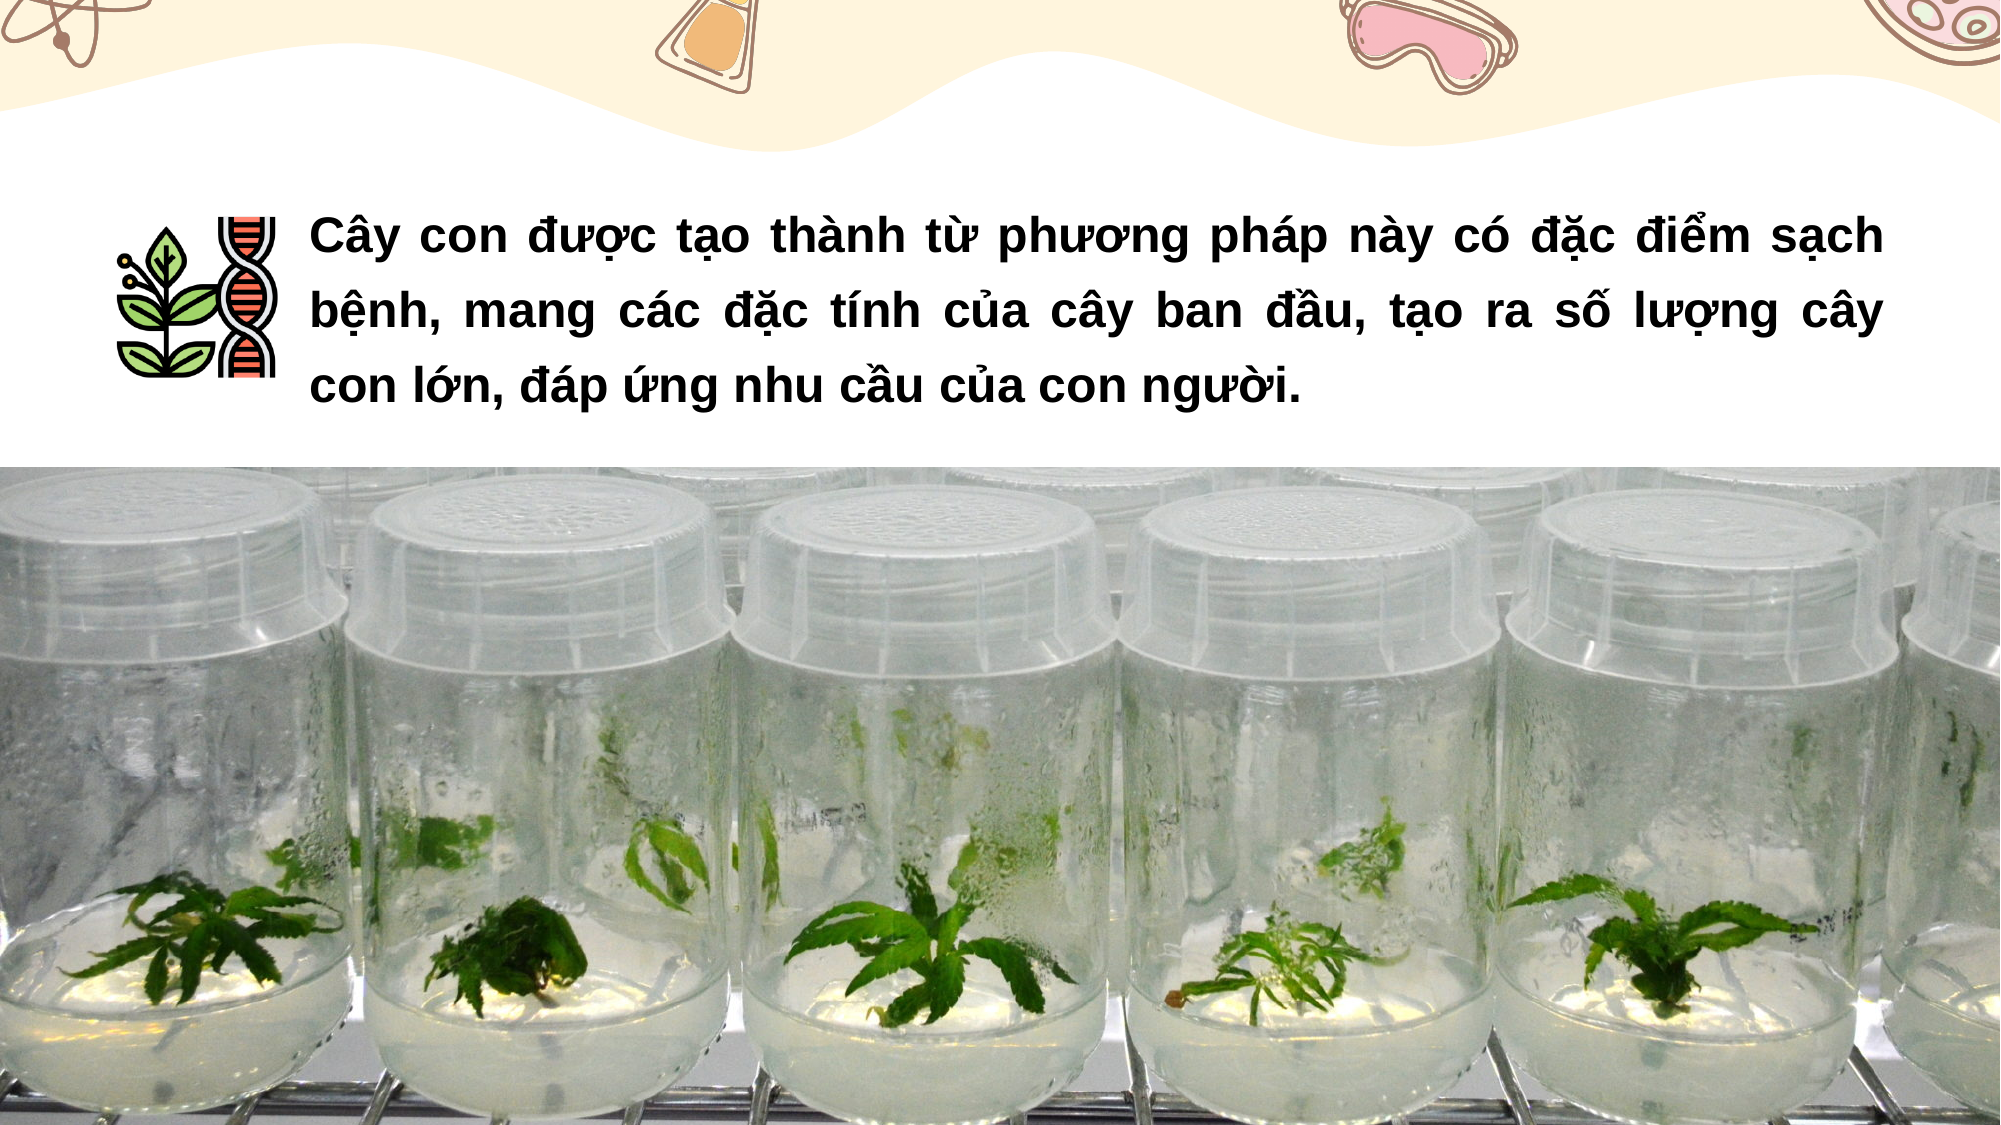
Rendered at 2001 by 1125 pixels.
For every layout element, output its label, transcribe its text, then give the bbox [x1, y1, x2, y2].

picture [0, 0, 154, 82]
picture [1315, 0, 1526, 135]
text_box [0, 0, 2000, 153]
picture [655, 0, 781, 94]
picture [0, 467, 2000, 1125]
picture [1853, 0, 2000, 66]
picture [114, 214, 280, 380]
text_box Cây con được tạo thành từ phương pháp này có đặc điểm sạch bệnh, mang các đặc tính của cây ban đầu, tạo ra số lượng cây con lớn, đáp ứng nhu cầu của con người. [309, 186, 1886, 412]
